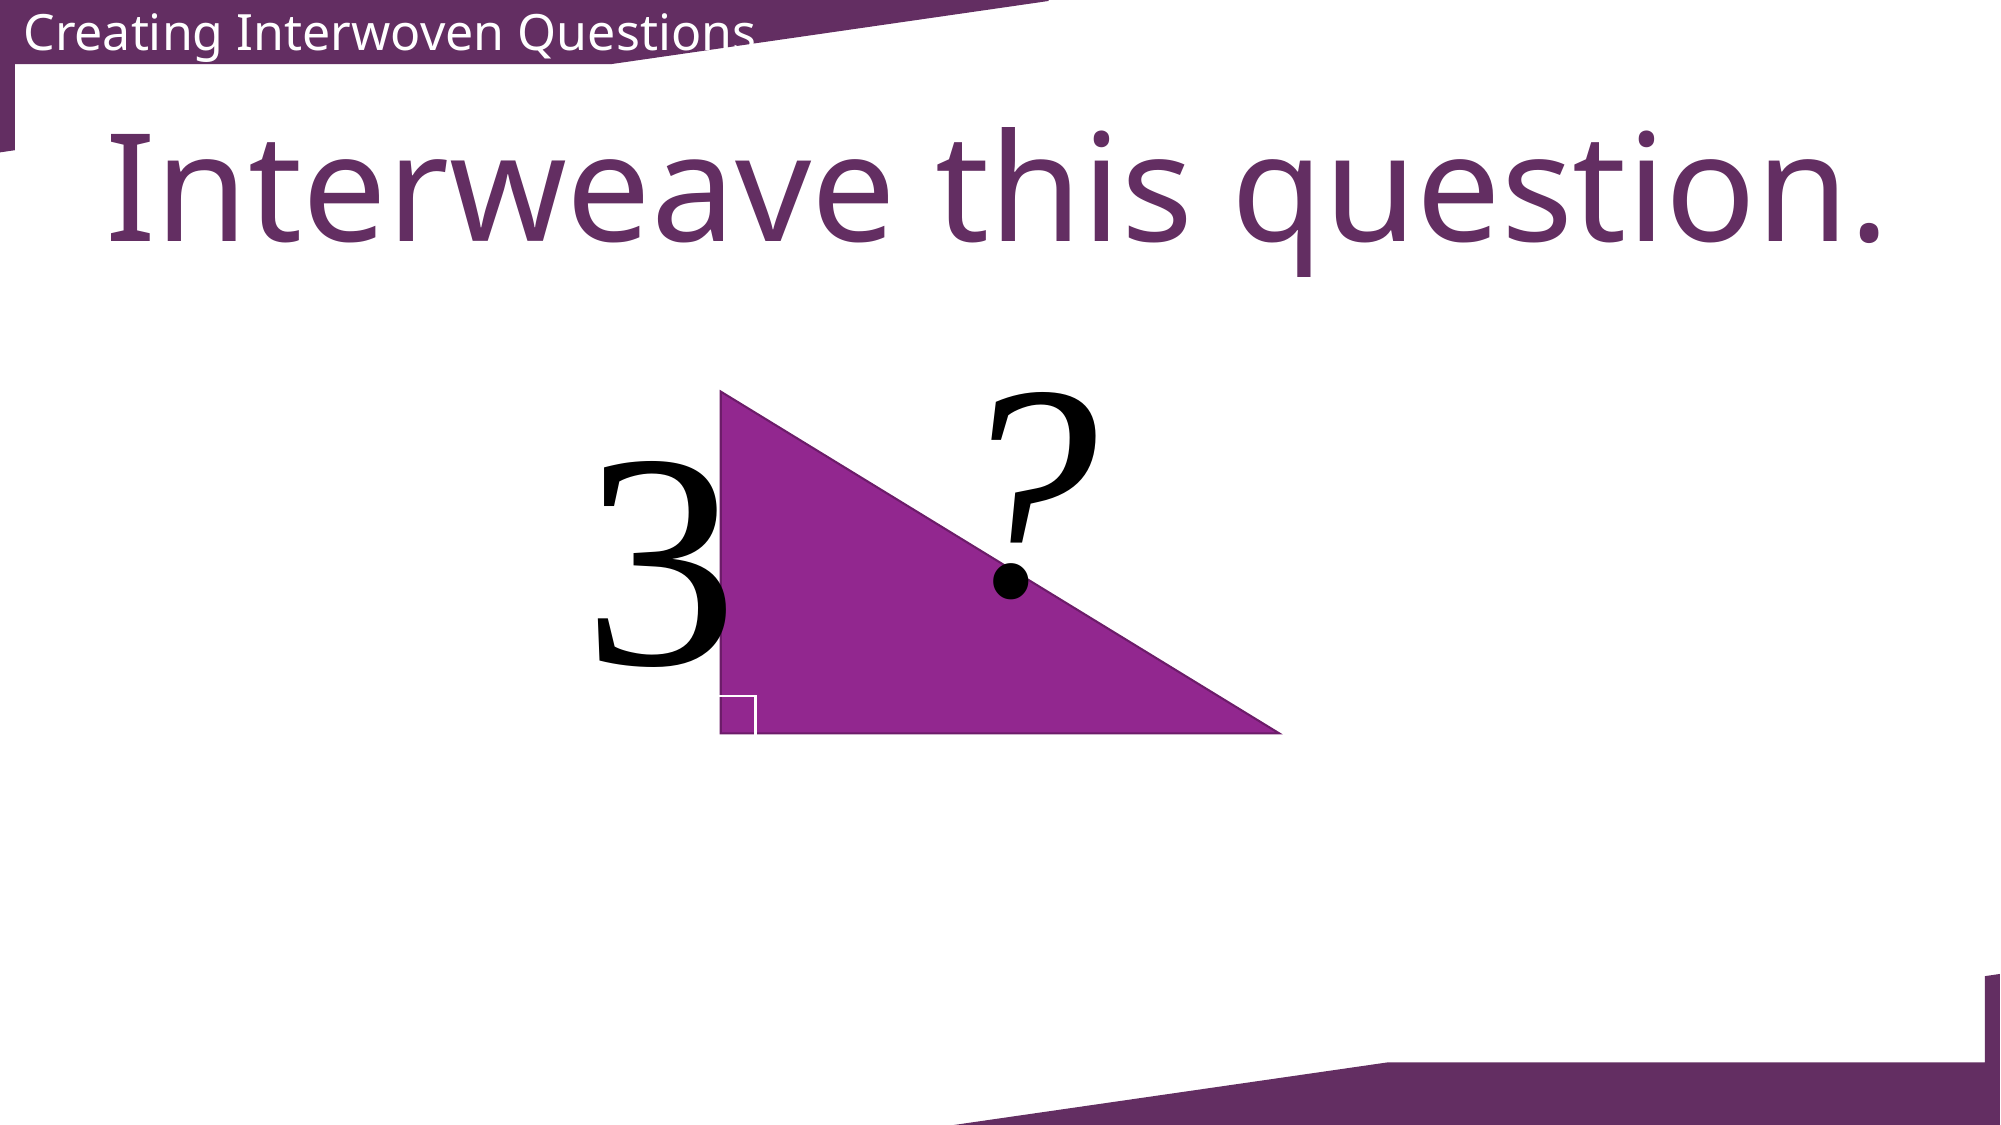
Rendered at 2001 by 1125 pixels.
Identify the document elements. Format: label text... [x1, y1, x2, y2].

text_box Creating Interwoven Questions [0, 0, 1049, 153]
text_box [713, 695, 757, 738]
text_box Interweave this question. [32, 42, 1963, 322]
text_box [953, 973, 2000, 1125]
text_box [719, 389, 1283, 735]
